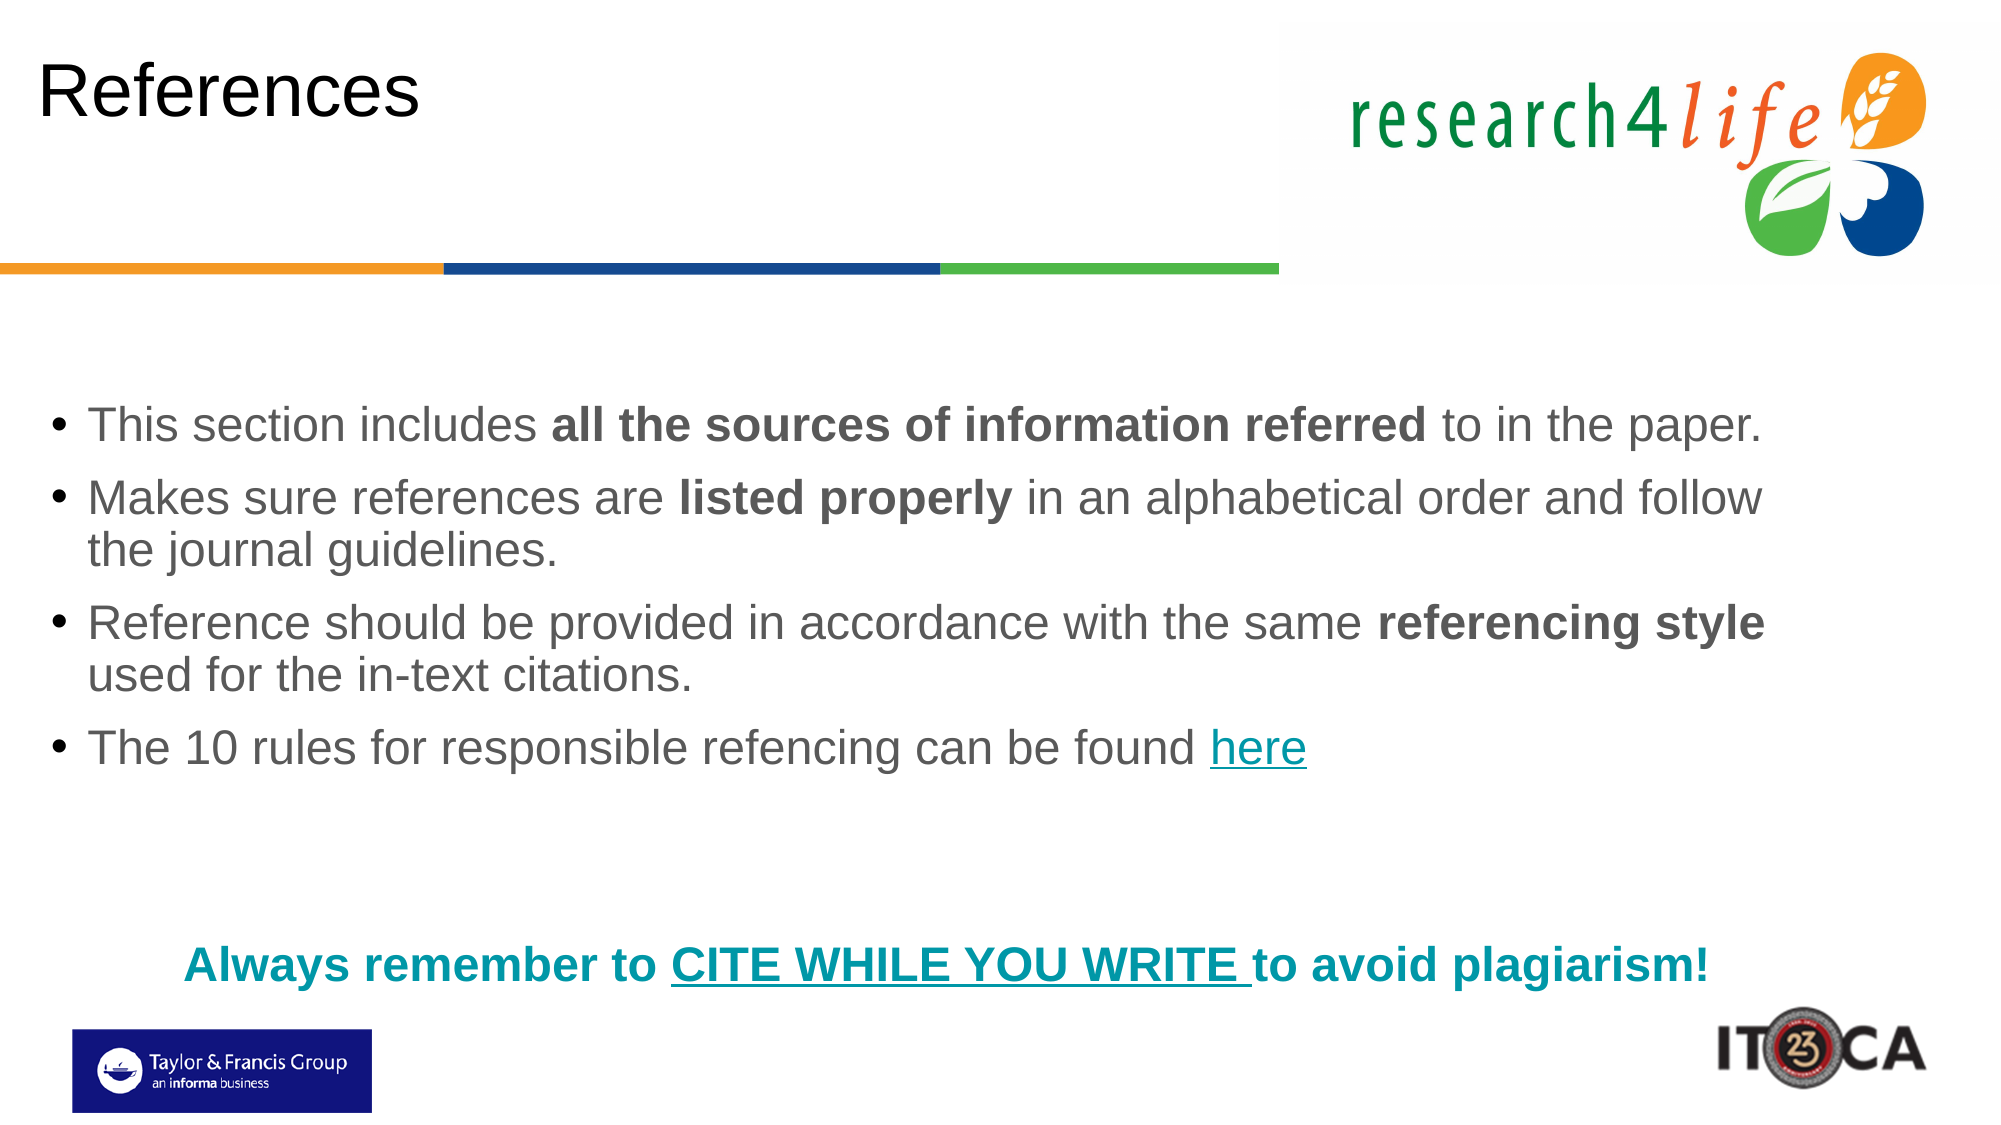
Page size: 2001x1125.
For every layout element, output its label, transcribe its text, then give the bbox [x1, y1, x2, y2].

list This section includes all the sources of information referred to in the paper. Makes sure references are listed properly in an alphabetical order and follow the journal guidelines. Reference should be provided in accordance with the same referencing style used for the in-text citations. The 10 rules for responsible refencing can be found here Always remember to CITE WHILE YOU WRITE to avoid plagiarism! [35, 392, 1859, 1005]
picture [72, 1029, 372, 1113]
picture [1279, 22, 2000, 285]
picture [1713, 999, 1932, 1097]
title References [22, 24, 1966, 161]
